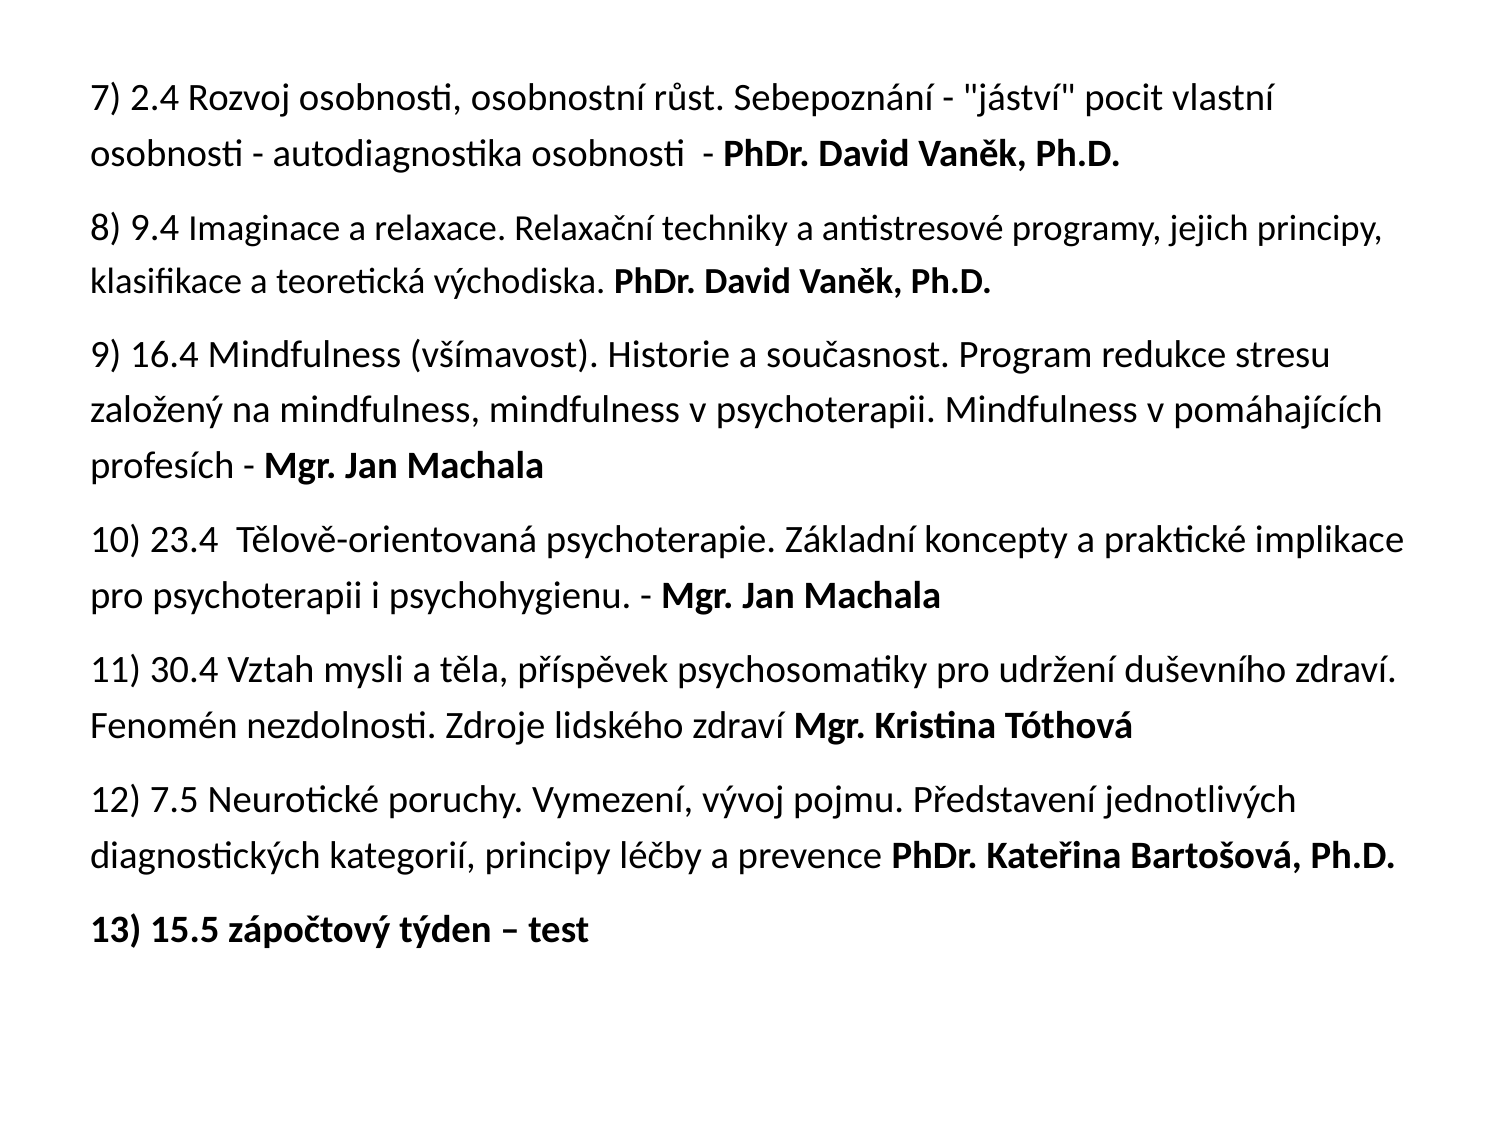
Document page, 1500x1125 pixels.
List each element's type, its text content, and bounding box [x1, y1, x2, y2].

list 7) 2.4 Rozvoj osobnosti, osobnostní růst. Sebepoznání - "jáství" pocit vlastní osobnosti - autodiagnostika osobnosti - PhDr. David Vaněk, Ph.D. 8) 9.4 Imaginace a relaxace. Relaxační techniky a antistresové programy, jejich principy, klasifikace a teoretická východiska. PhDr. David Vaněk, Ph.D. 9) 16.4 Mindfulness (všímavost). Historie a současnost. Program redukce stresu založený na mindfulness, mindfulness v psychoterapii. Mindfulness v pomáhajících profesích - Mgr. Jan Machala 10) 23.4 Tělově-orientovaná psychoterapie. Základní koncepty a praktické implikace pro psychoterapii i psychohygienu. - Mgr. Jan Machala 11) 30.4 Vztah mysli a těla, příspěvek psychosomatiky pro udržení duševního zdraví. Fenomén nezdolnosti. Zdroje lidského zdraví Mgr. Kristina Tóthová 12) 7.5 Neurotické poruchy. Vymezení, vývoj pojmu. Představení jednotlivých diagnostických kategorií, principy léčby a prevence PhDr. Kateřina Bartošová, Ph.D. 13) 15.5 zápočtový týden – test [75, 54, 1425, 1005]
